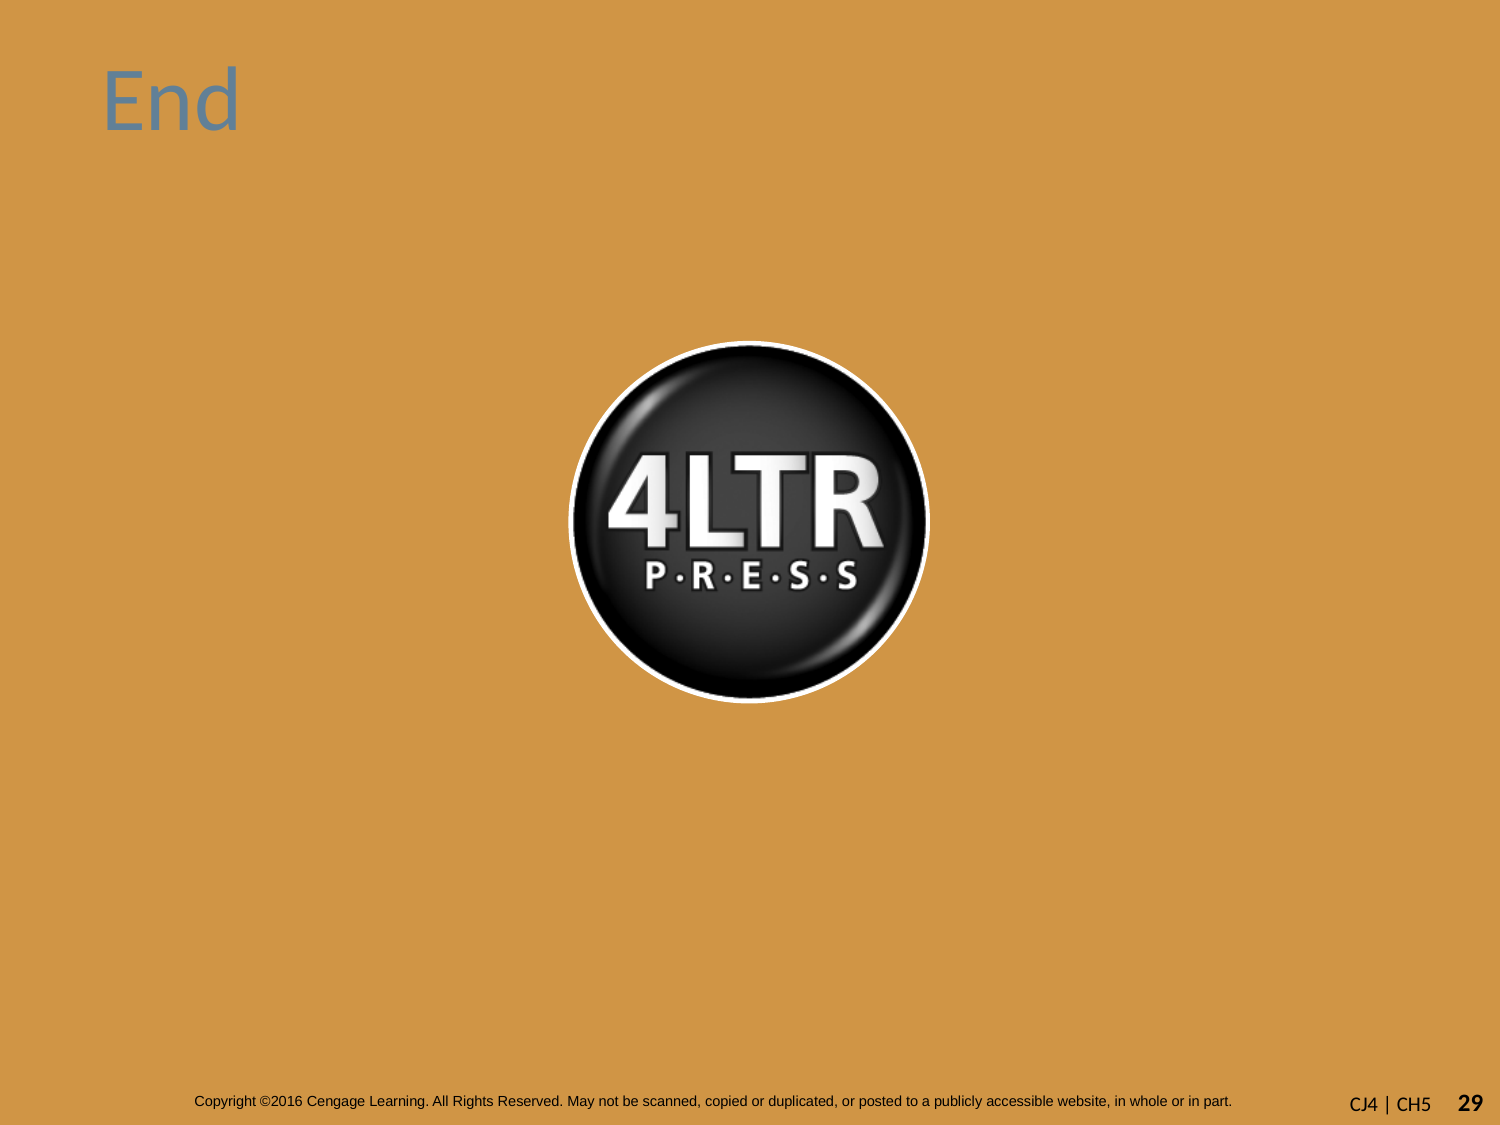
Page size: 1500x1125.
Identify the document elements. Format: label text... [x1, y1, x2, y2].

title End [86, 0, 1437, 188]
picture [568, 340, 930, 704]
